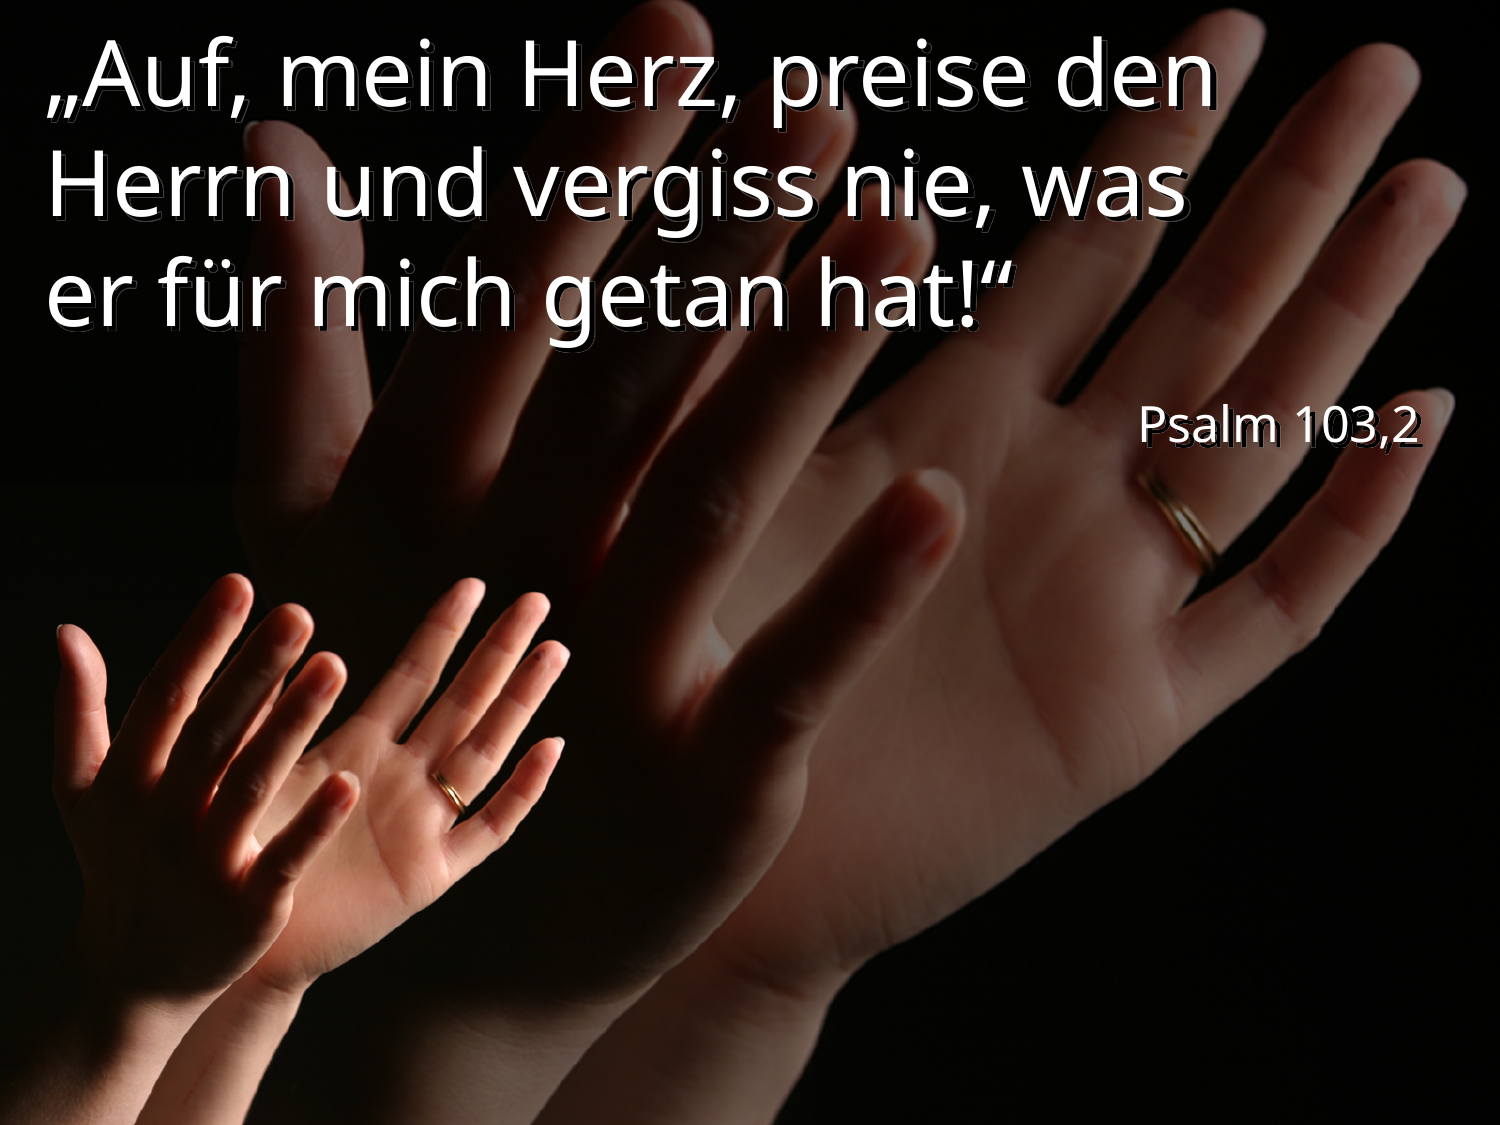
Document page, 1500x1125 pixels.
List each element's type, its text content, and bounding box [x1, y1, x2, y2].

picture [0, 0, 1500, 1125]
text_box Psalm 103,2 [123, 385, 1436, 461]
title „Auf, mein Herz, preise den Herrn und vergiss nie, was er für mich getan hat!“ [29, 7, 1483, 353]
